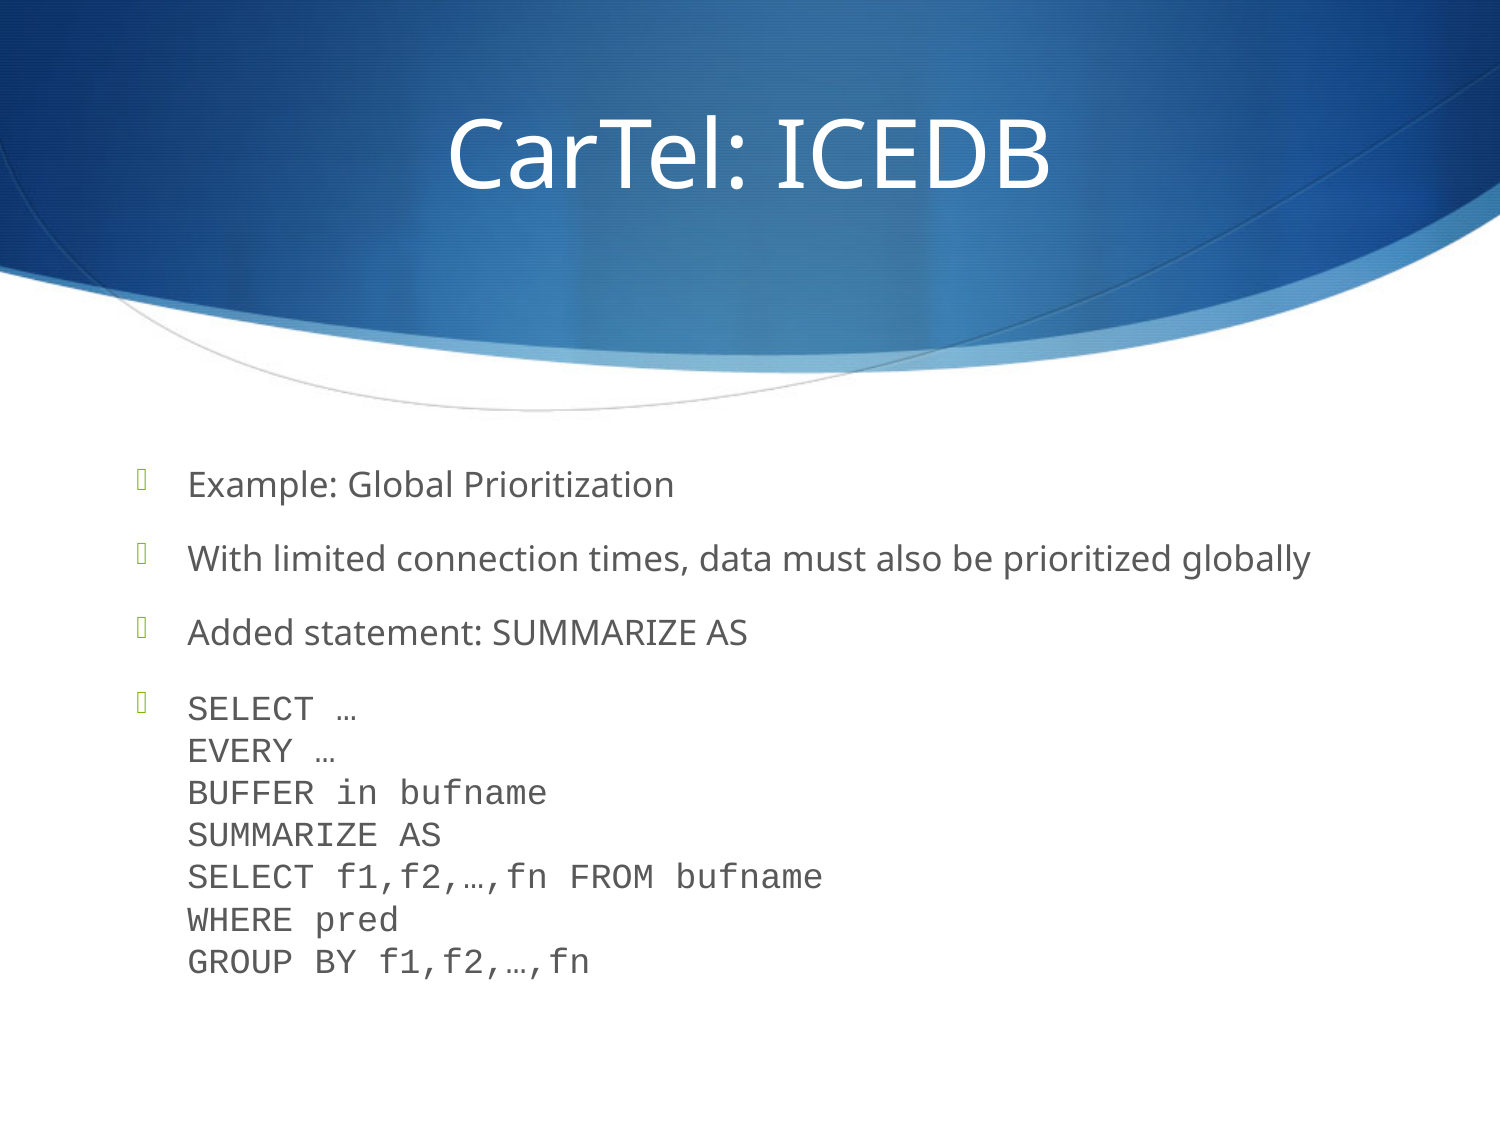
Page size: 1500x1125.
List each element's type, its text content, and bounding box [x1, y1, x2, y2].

title CarTel: ICEDB [75, 56, 1425, 245]
list Example: Global Prioritization With limited connection times, data must also be prioritized globally Added statement: SUMMARIZE AS SELECT … EVERY … BUFFER in bufname SUMMARIZE AS SELECT f1,f2,…,fn FROM bufname WHERE pred GROUP BY f1,f2,…,fn [121, 454, 1379, 991]
picture [0, 0, 1500, 1125]
